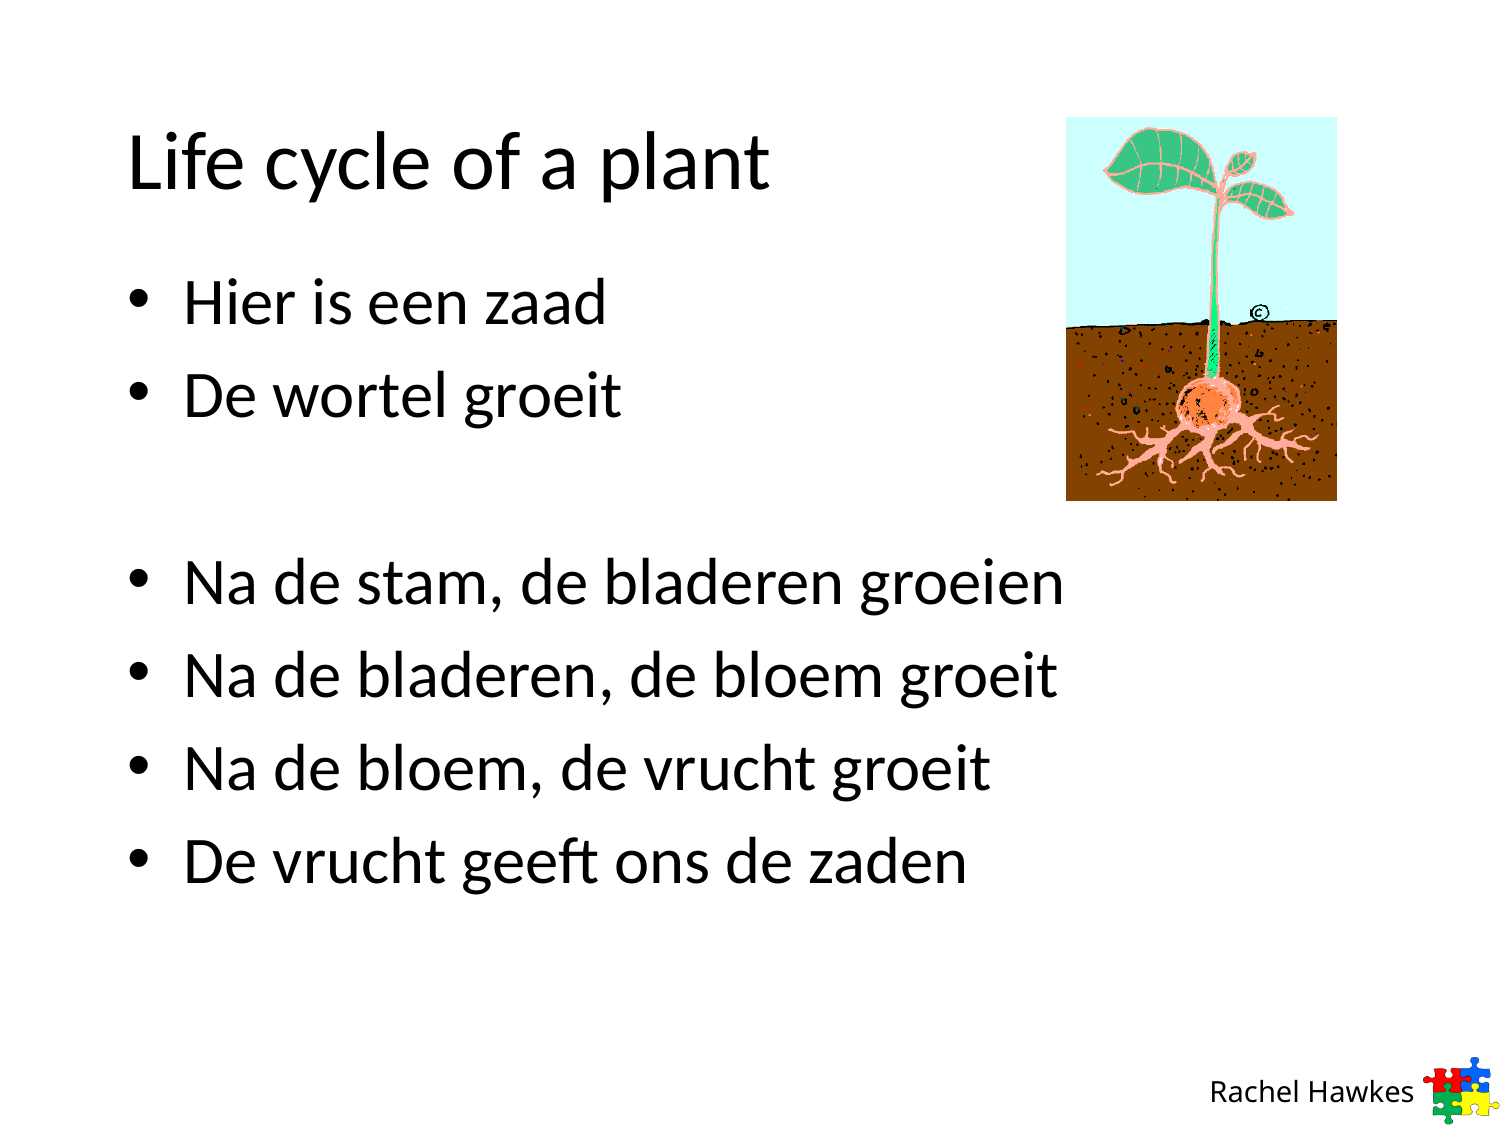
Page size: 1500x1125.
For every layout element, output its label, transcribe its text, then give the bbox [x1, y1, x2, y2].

picture [1066, 116, 1337, 501]
list Hier is een zaad De wortel groeit Na de stam, de bladeren groeien Na de bladeren, de bloem groeit Na de bloem, de vrucht groeit De vrucht geeft ons de zaden [112, 249, 1388, 1013]
picture [1422, 1055, 1500, 1125]
title Life cycle of a plant [112, 99, 1388, 213]
text_box Rachel Hawkes [1078, 1066, 1417, 1117]
